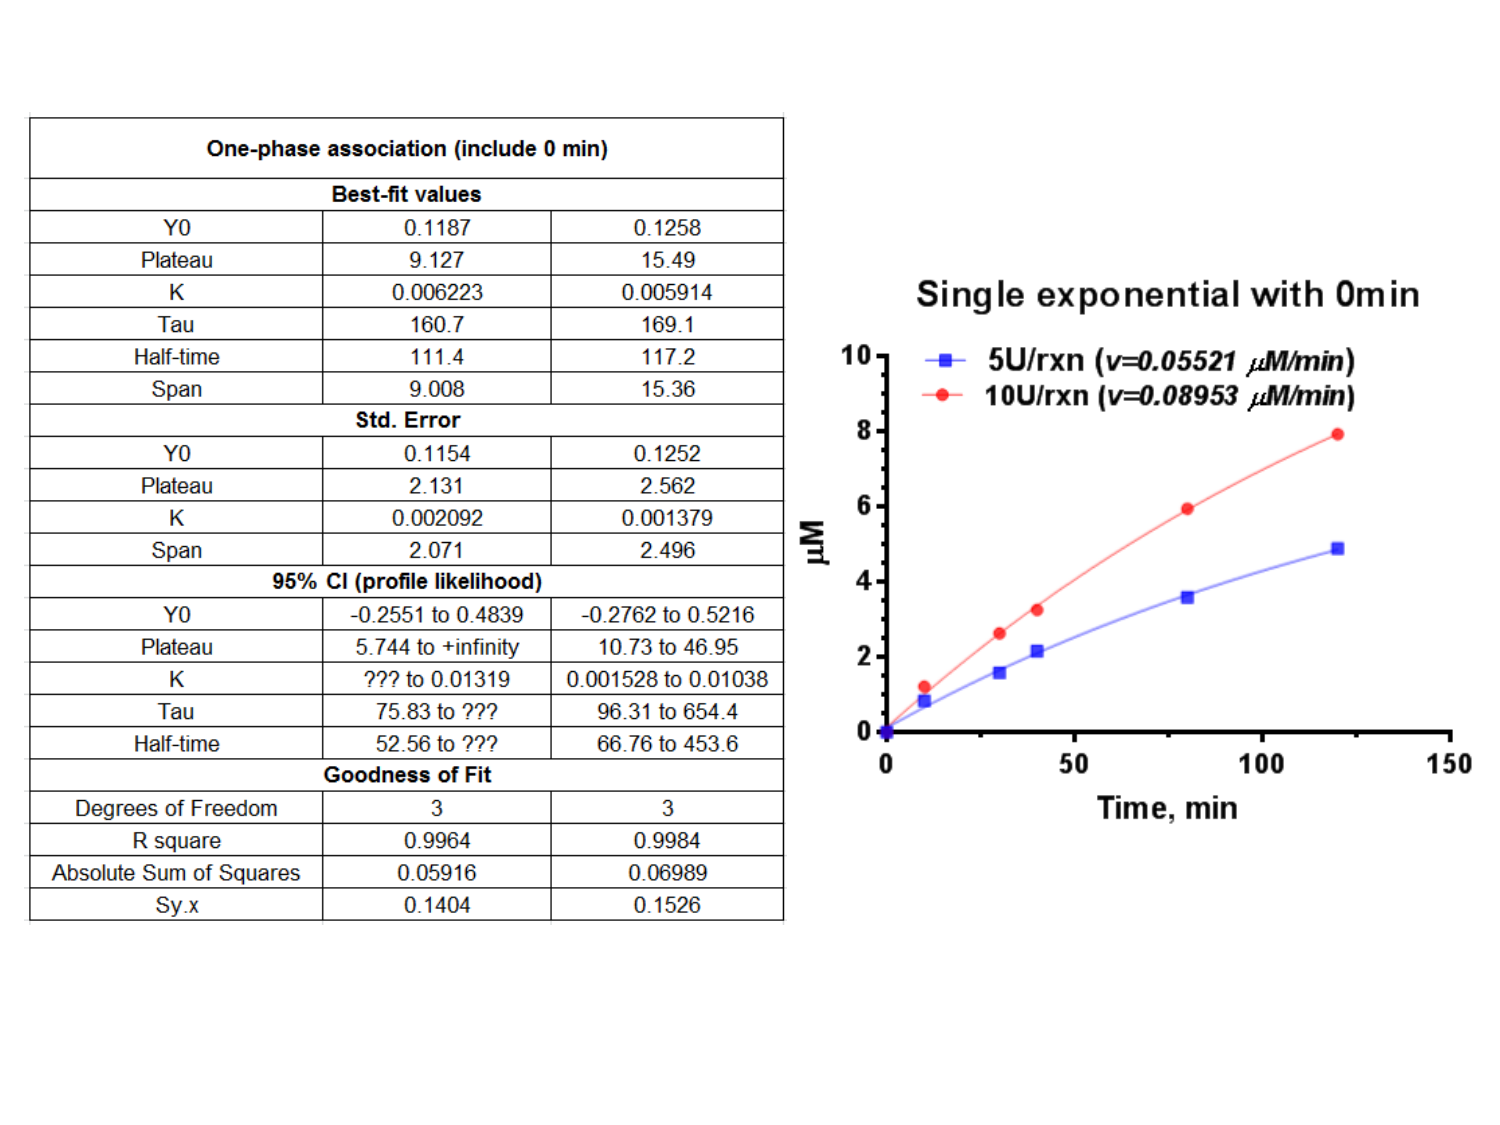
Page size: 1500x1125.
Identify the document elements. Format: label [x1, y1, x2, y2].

picture [23, 112, 1478, 925]
